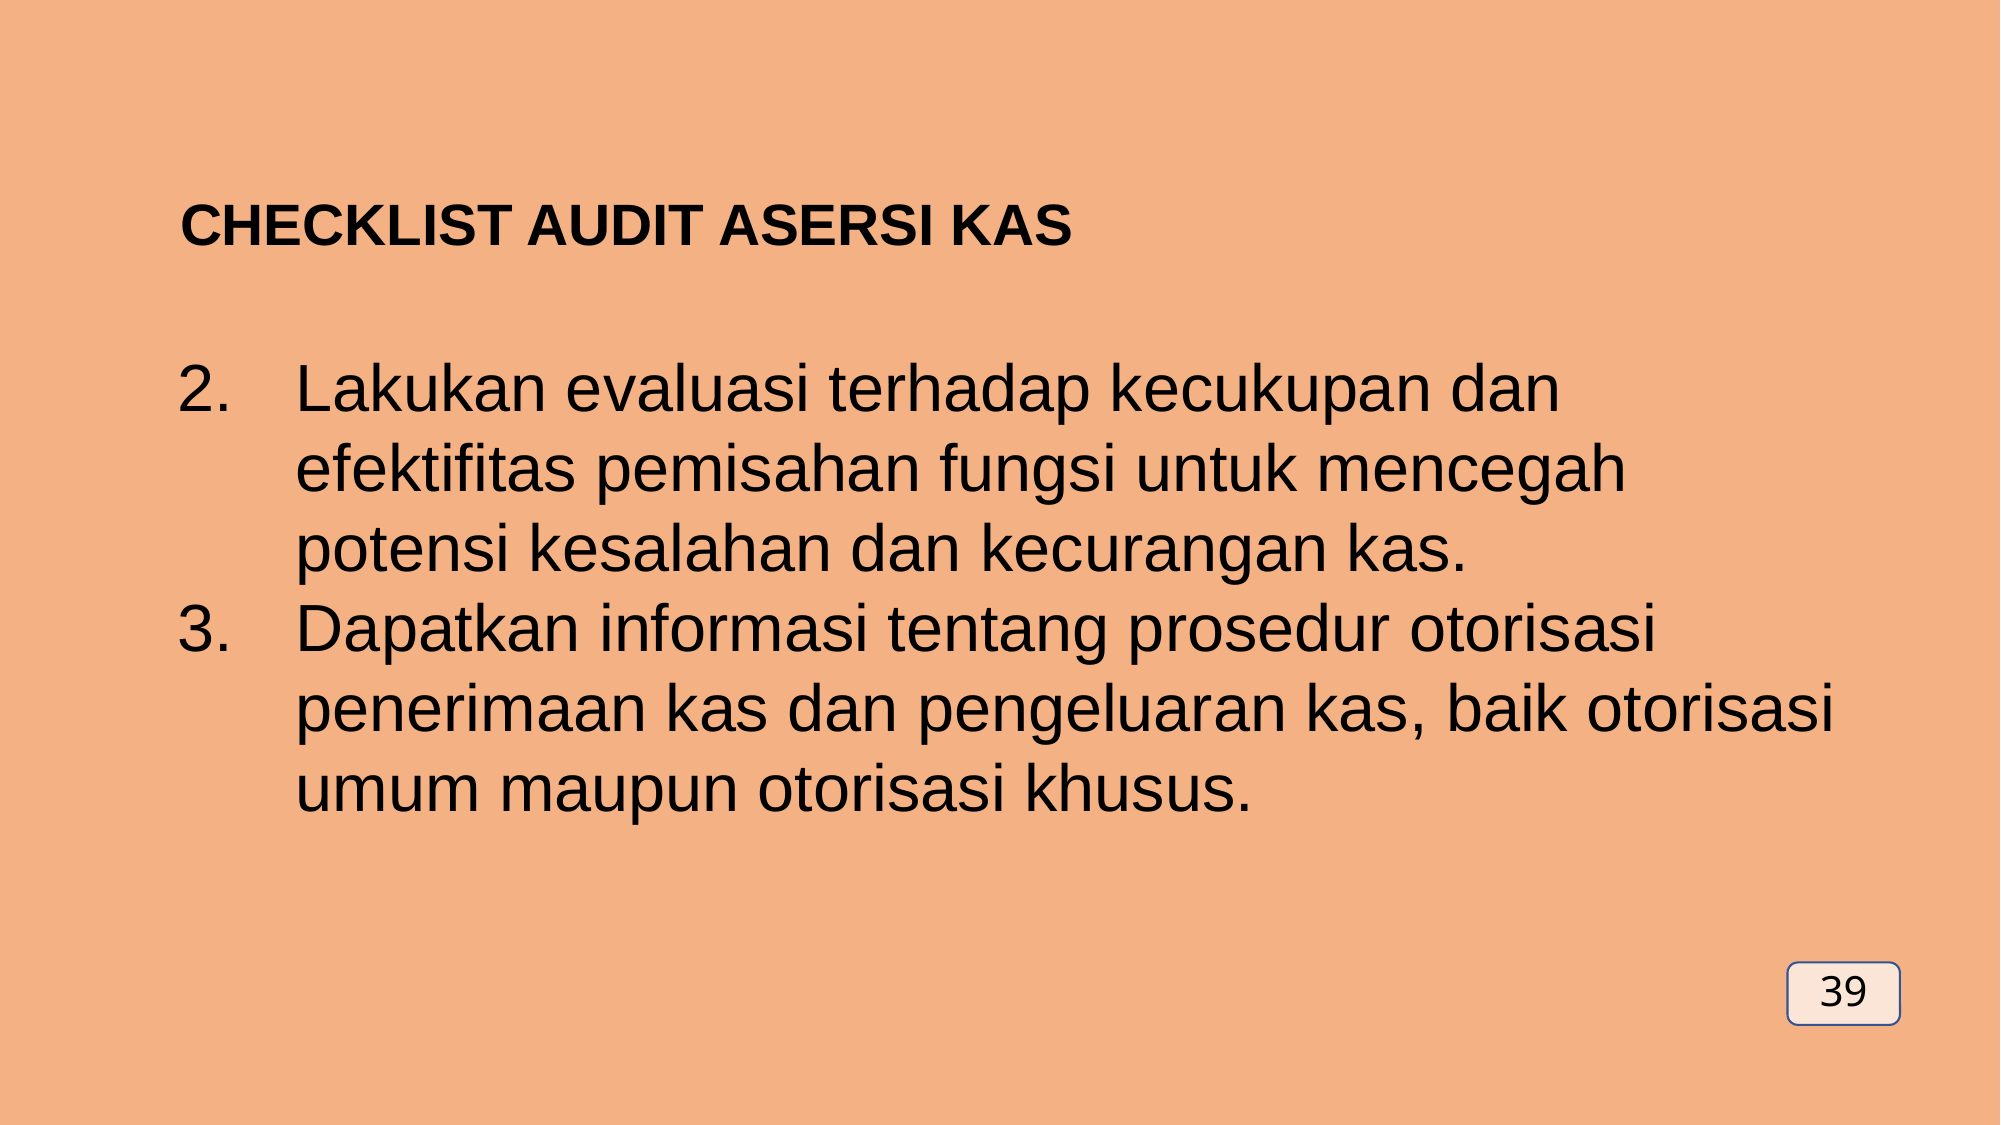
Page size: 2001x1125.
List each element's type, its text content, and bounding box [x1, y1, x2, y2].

title CHECKLIST AUDIT ASERSI KAS [165, 187, 1175, 266]
list Lakukan evaluasi terhadap kecukupan dan efektifitas pemisahan fungsi untuk mencegah potensi kesalahan dan kecurangan kas. Dapatkan informasi tentang prosedur otorisasi penerimaan kas dan pengeluaran kas, baik otorisasi umum maupun otorisasi khusus. [162, 337, 1863, 813]
